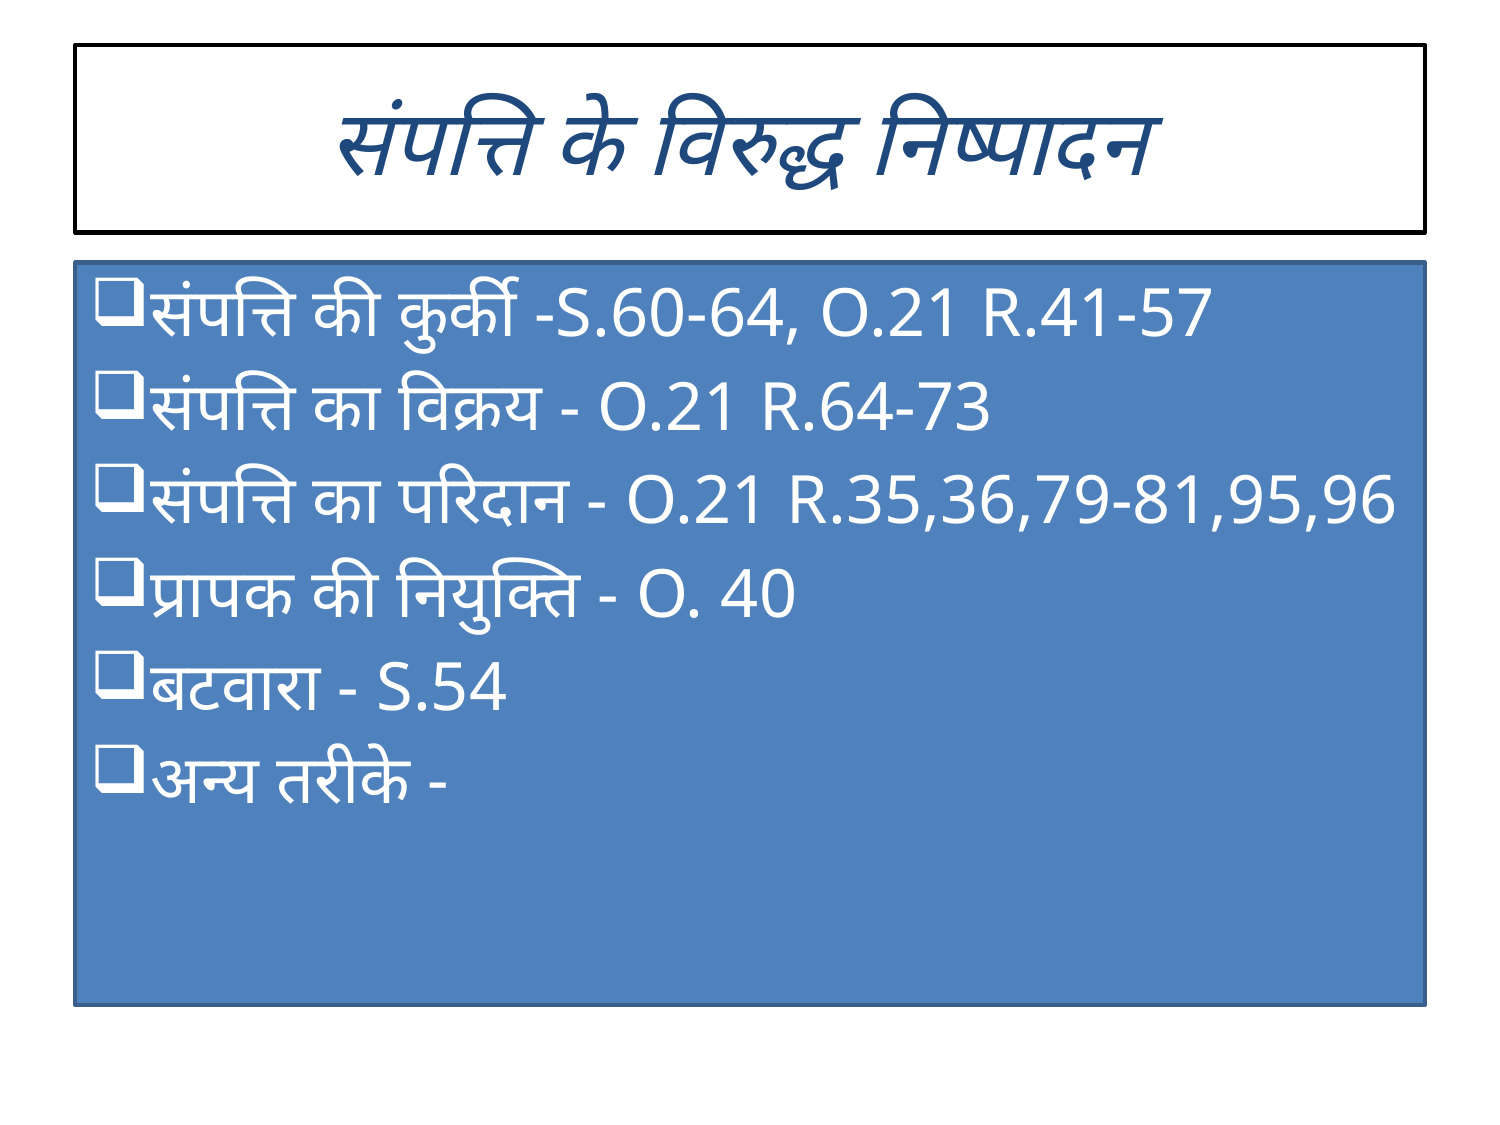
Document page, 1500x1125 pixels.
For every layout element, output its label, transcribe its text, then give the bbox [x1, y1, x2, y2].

title संपत्ति के विरुद्ध निष्पादन [73, 43, 1427, 235]
list संपत्ति की कुर्की -S.60-64, O.21 R.41-57 संपत्ति का विक्रय - O.21 R.64-73 संपत्ति का परिदान - O.21 R.35,36,79-81,95,96 प्रापक की नियुक्ति - O. 40 बटवारा - S.54 अन्य तरीके - [73, 260, 1427, 1007]
